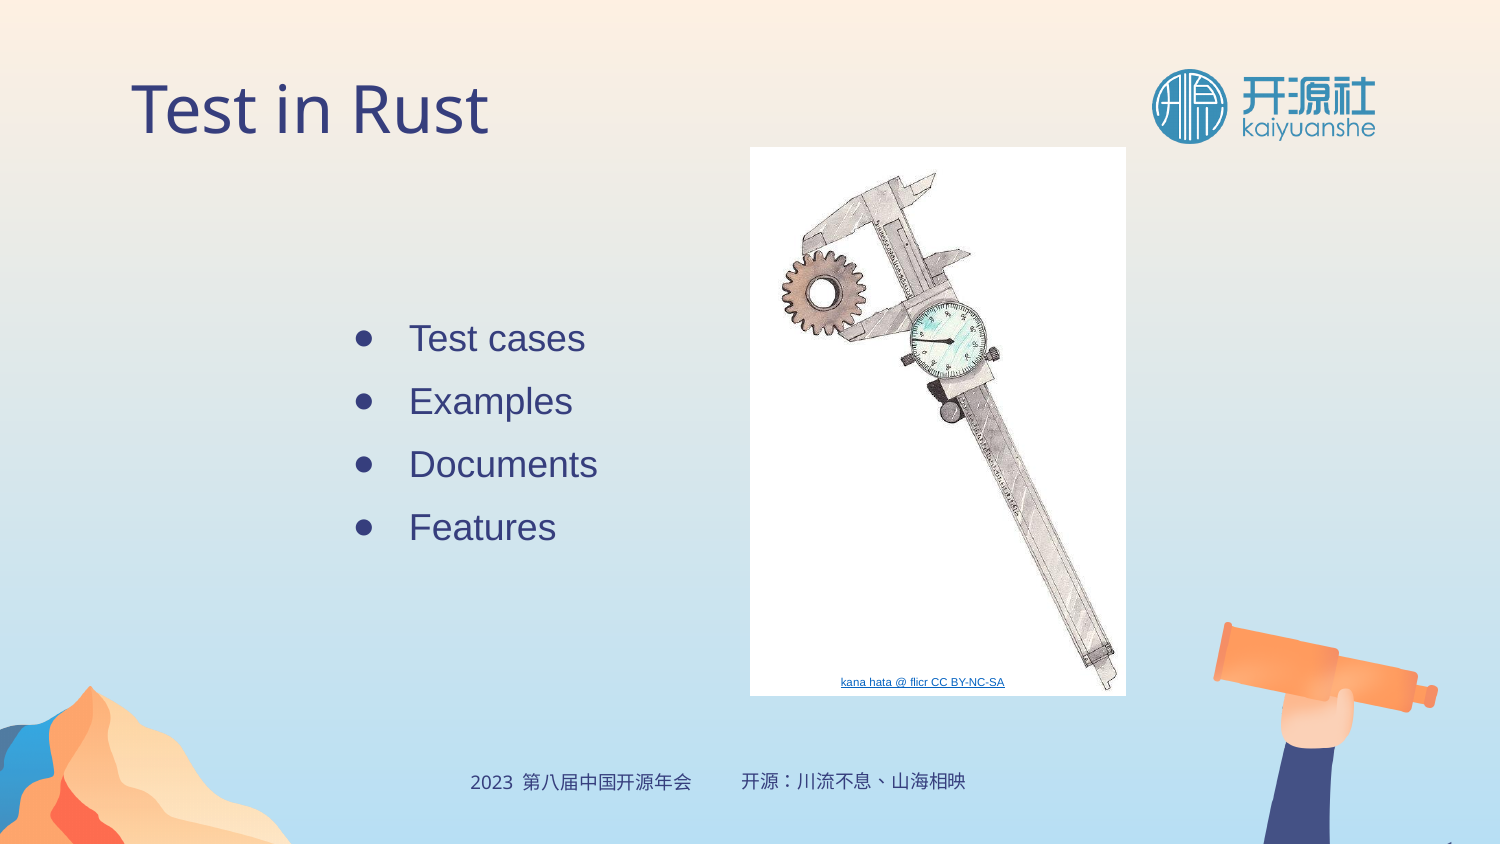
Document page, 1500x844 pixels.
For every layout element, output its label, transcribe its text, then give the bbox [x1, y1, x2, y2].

picture [1152, 69, 1375, 144]
text_box Test in Rust [120, 51, 503, 173]
text_box Test cases Examples Documents Features [322, 244, 699, 600]
picture [0, 686, 390, 844]
picture [749, 147, 1126, 696]
picture [1213, 598, 1452, 844]
